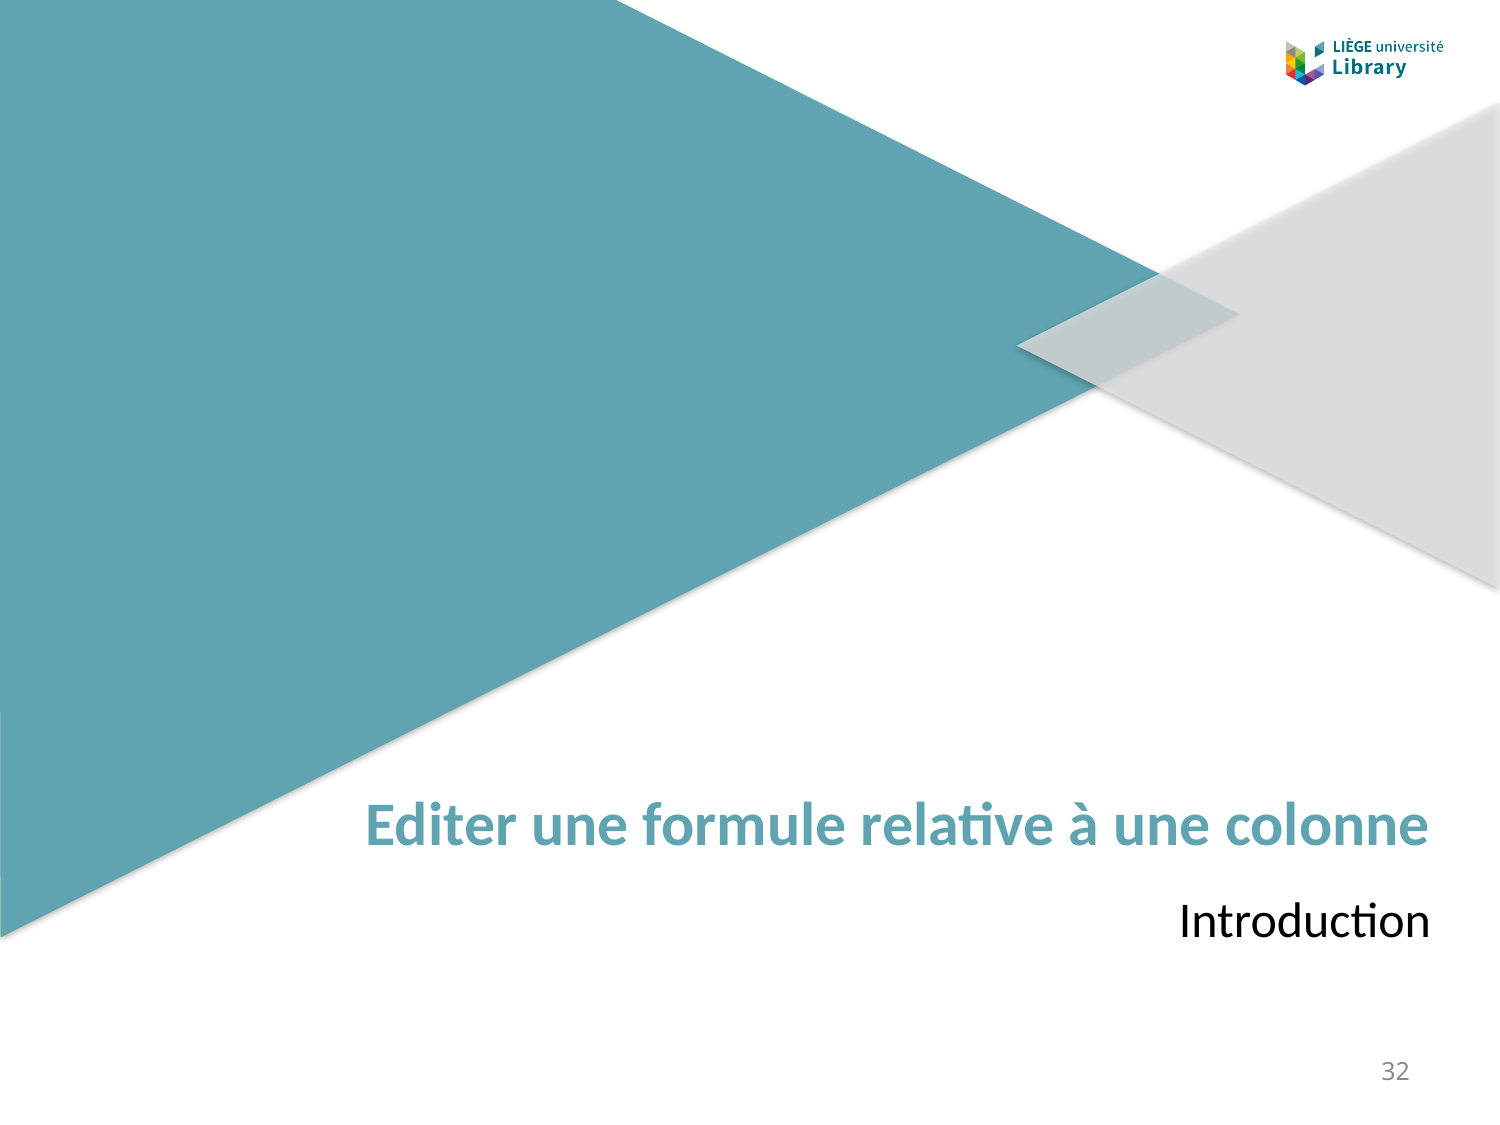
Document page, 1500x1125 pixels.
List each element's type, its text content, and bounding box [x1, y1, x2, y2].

list Introduction [523, 879, 1446, 960]
slide_number 32 [1074, 1042, 1425, 1103]
title Editer une formule relative à une colonne [345, 773, 1446, 867]
picture [1269, 24, 1460, 103]
